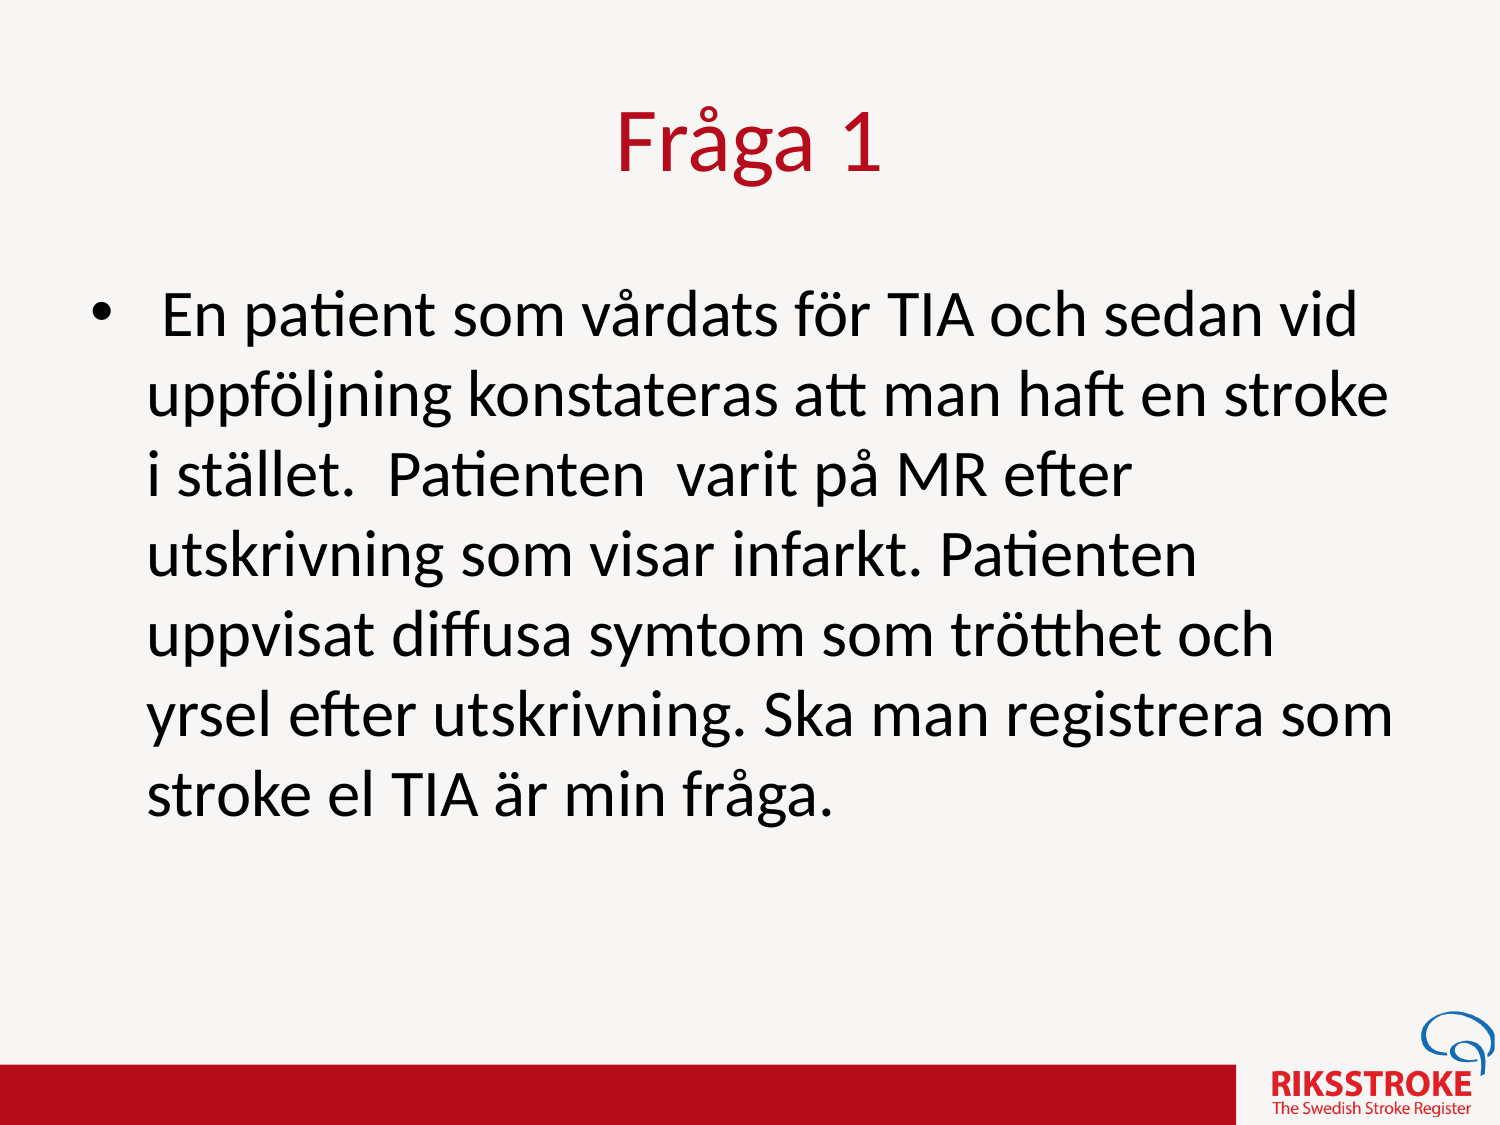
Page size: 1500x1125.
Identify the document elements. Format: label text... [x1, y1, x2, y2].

list En patient som vårdats för TIA och sedan vid uppföljning konstateras att man haft en stroke i stället. Patienten varit på MR efter utskrivning som visar infarkt. Patienten uppvisat diffusa symtom som trötthet och yrsel efter utskrivning. Ska man registrera som stroke el TIA är min fråga. [75, 262, 1425, 1005]
title Fråga 1 [75, 40, 1425, 229]
